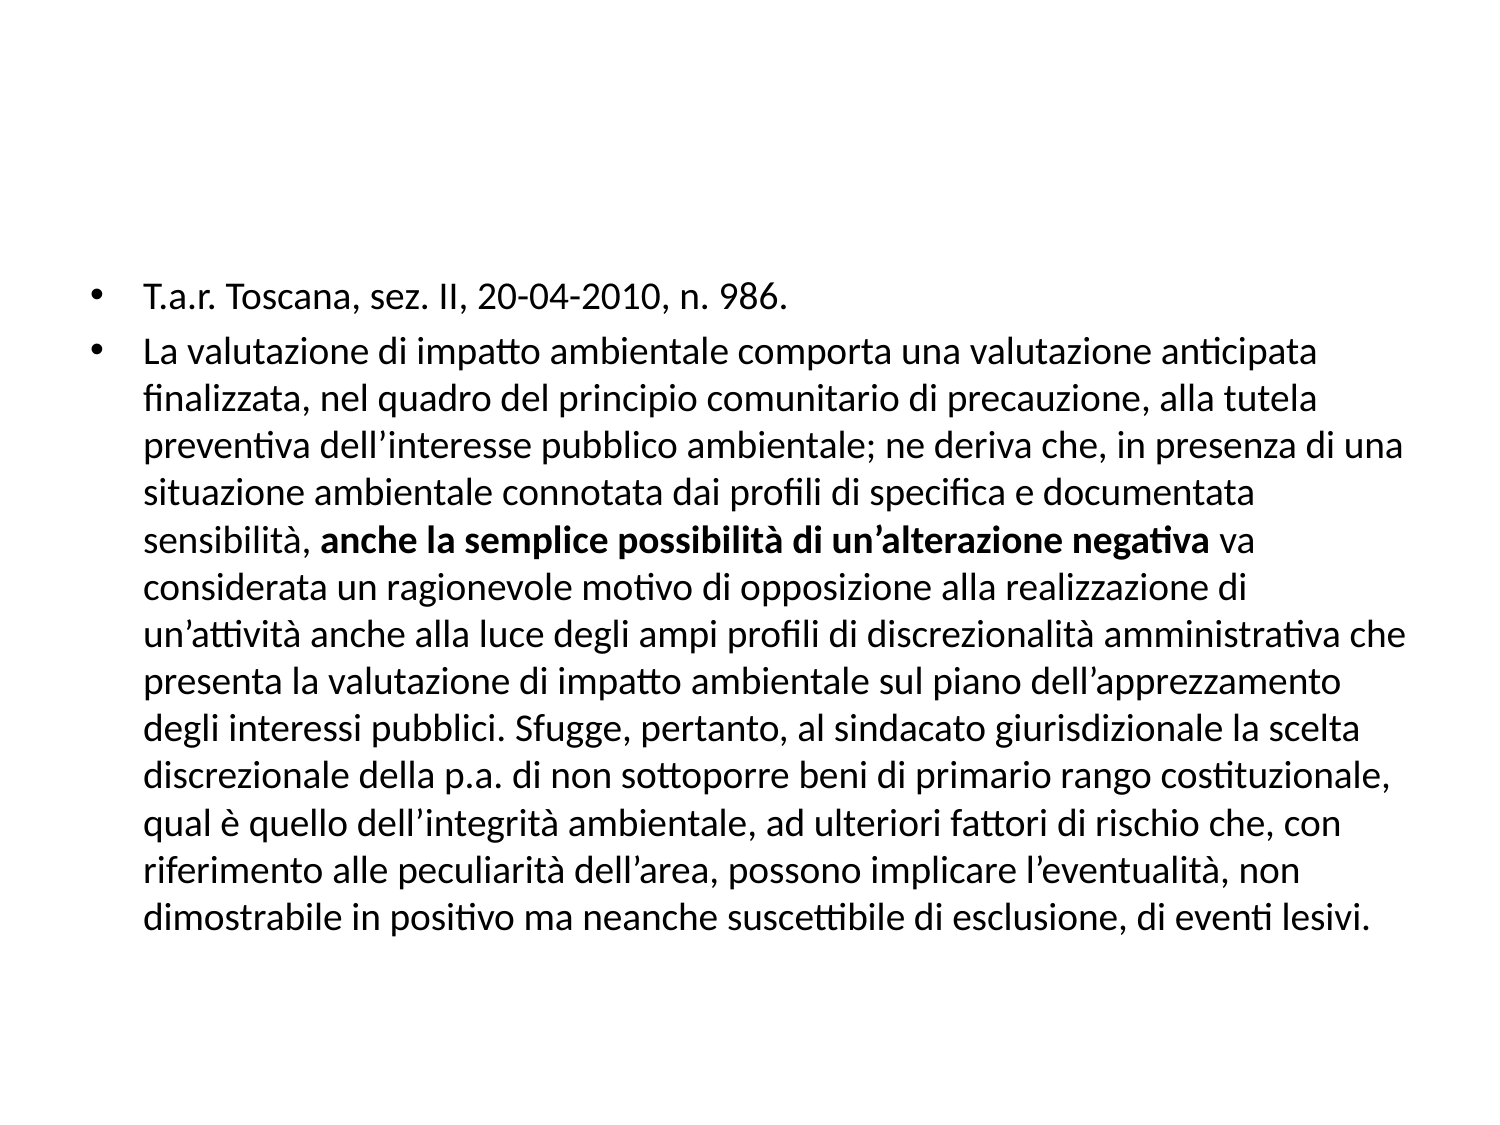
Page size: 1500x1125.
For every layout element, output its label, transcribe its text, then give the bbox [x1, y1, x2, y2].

list T.a.r. Toscana, sez. II, 20-04-2010, n. 986. La valutazione di impatto ambientale comporta una valutazione anticipata finalizzata, nel quadro del principio comunitario di precauzione, alla tutela preventiva dell’interesse pubblico ambientale; ne deriva che, in presenza di una situazione ambientale connotata dai profili di specifica e documentata sensibilità, anche la semplice possibilità di un’alterazione negativa va considerata un ragionevole motivo di opposizione alla realizzazione di un’attività anche alla luce degli ampi profili di discrezionalità amministrativa che presenta la valutazione di impatto ambientale sul piano dell’apprezzamento degli interessi pubblici. Sfugge, pertanto, al sindacato giurisdizionale la scelta discrezionale della p.a. di non sottoporre beni di primario rango costituzionale, qual è quello dell’integrità ambientale, ad ulteriori fattori di rischio che, con riferimento alle peculiarità dell’area, possono implicare l’eventualità, non dimostrabile in positivo ma neanche suscettibile di esclusione, di eventi lesivi. [75, 262, 1425, 1005]
